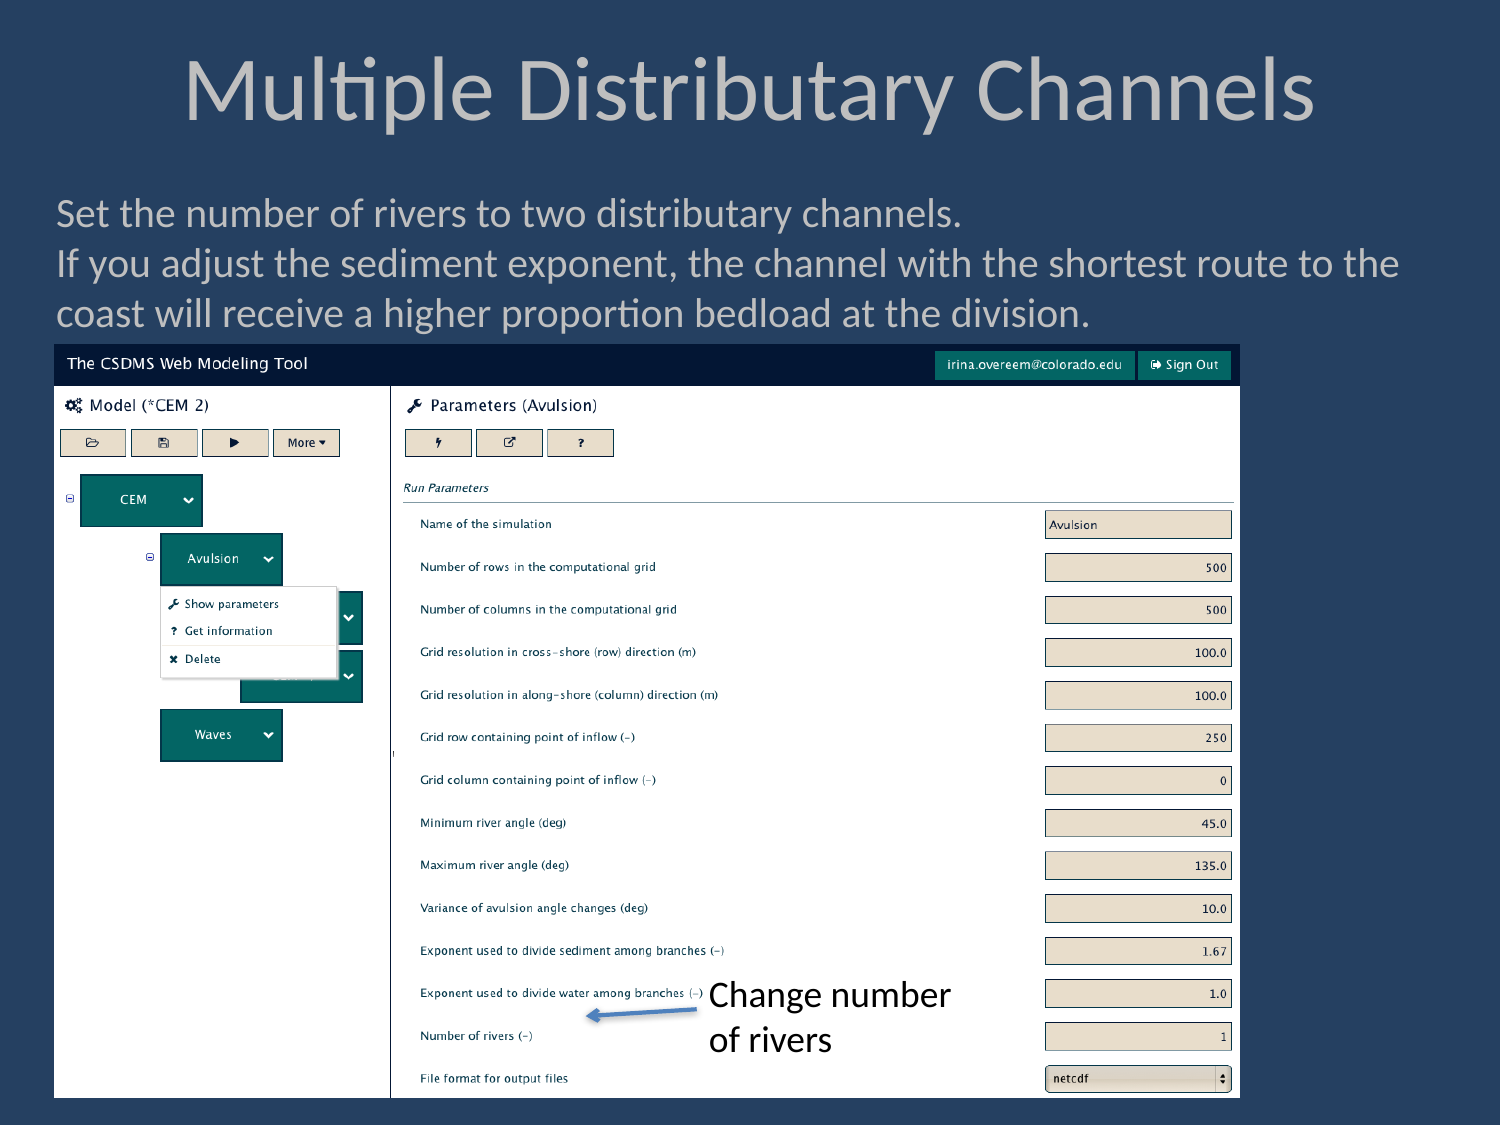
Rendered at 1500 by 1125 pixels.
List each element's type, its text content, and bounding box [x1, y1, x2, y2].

text_box Set the number of rivers to two distributary channels. If you adjust the sediment exponent, the channel with the shortest route to the coast will receive a higher proportion bedload at the division. [41, 177, 1418, 343]
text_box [585, 1008, 697, 1017]
picture [54, 344, 1240, 1099]
title Multiple Distributary Channels [75, 0, 1425, 178]
